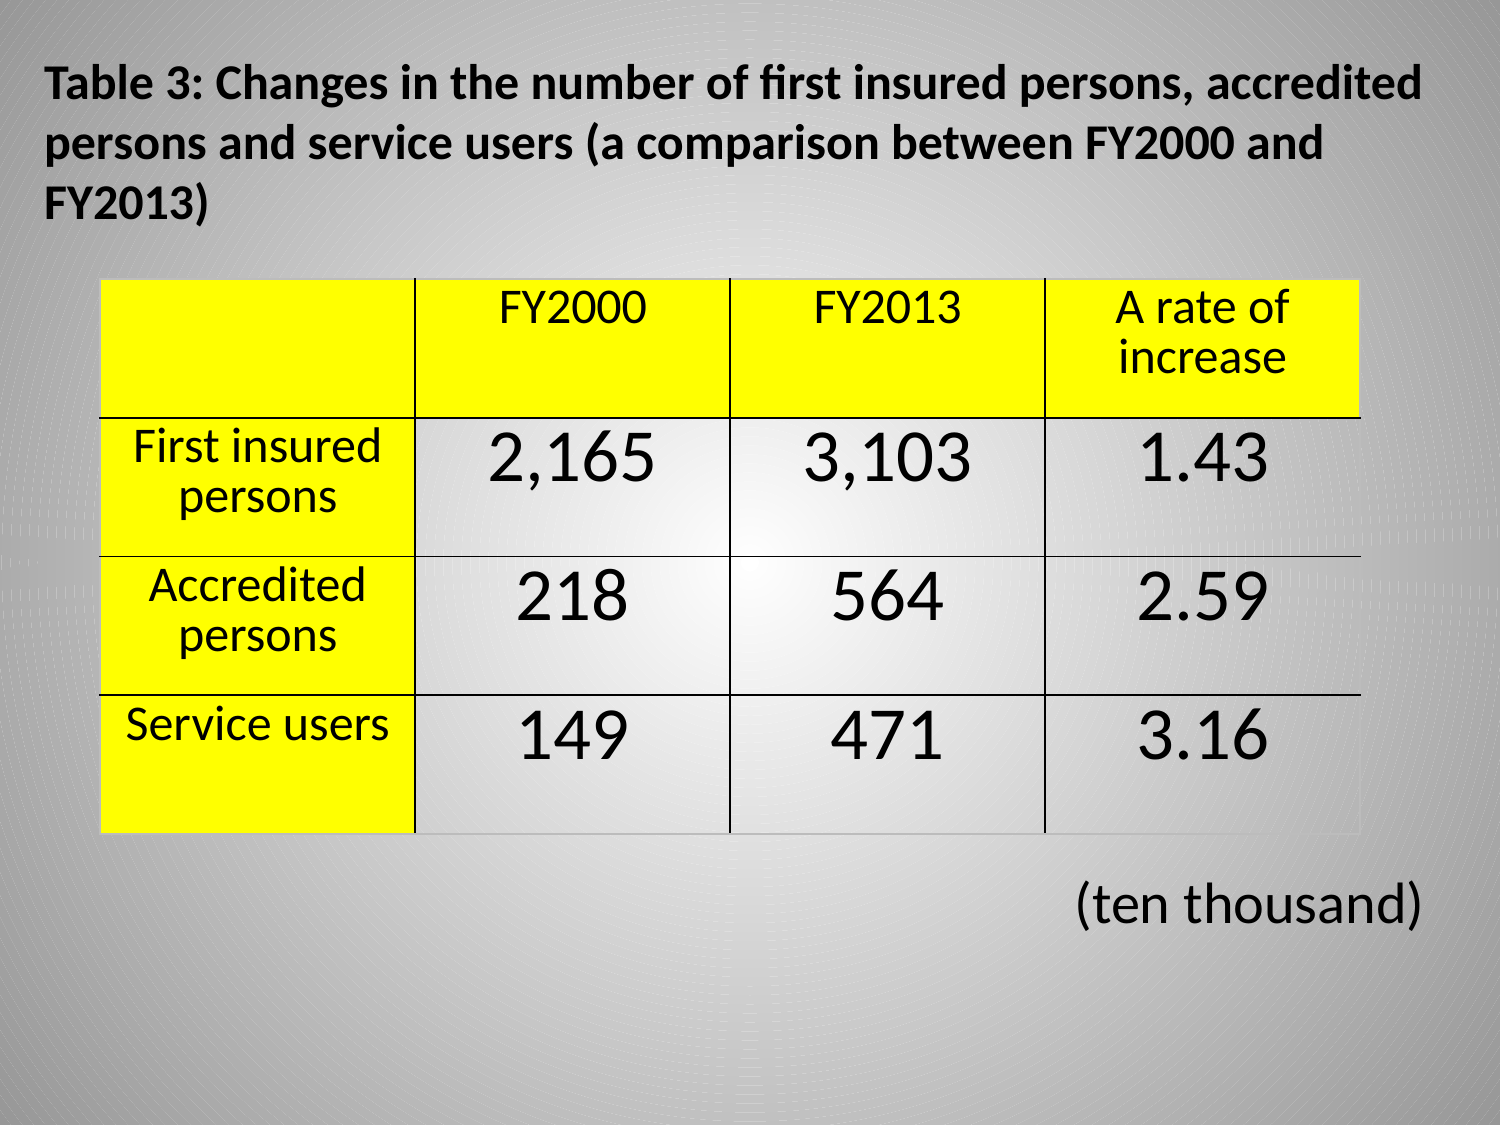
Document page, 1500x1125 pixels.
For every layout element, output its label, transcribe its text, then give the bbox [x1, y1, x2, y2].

table_cell 149 [416, 696, 729, 833]
table_header FY2013 [731, 280, 1044, 417]
table_header A rate of increase [1046, 280, 1359, 417]
table_cell 218 [416, 557, 729, 694]
table_header FY2000 [416, 280, 729, 417]
table_cell 2.59 [1046, 557, 1359, 694]
text_box (ten thousand) [1059, 857, 1440, 943]
table_cell 3,103 [731, 419, 1044, 556]
table_cell 471 [731, 696, 1044, 833]
text_box Table 3: Changes in the number of first insured persons, accredited persons and service users (a comparison between FY2000 and FY2013) [29, 42, 1500, 238]
table_header [101, 280, 414, 417]
table_cell First insured persons [101, 419, 414, 556]
table_cell Accredited persons [101, 557, 414, 694]
table_cell 3.16 [1046, 696, 1359, 833]
table_cell Service users [101, 696, 414, 833]
table_cell 2,165 [416, 419, 729, 556]
table_cell 1.43 [1046, 419, 1359, 556]
table_cell 564 [731, 557, 1044, 694]
